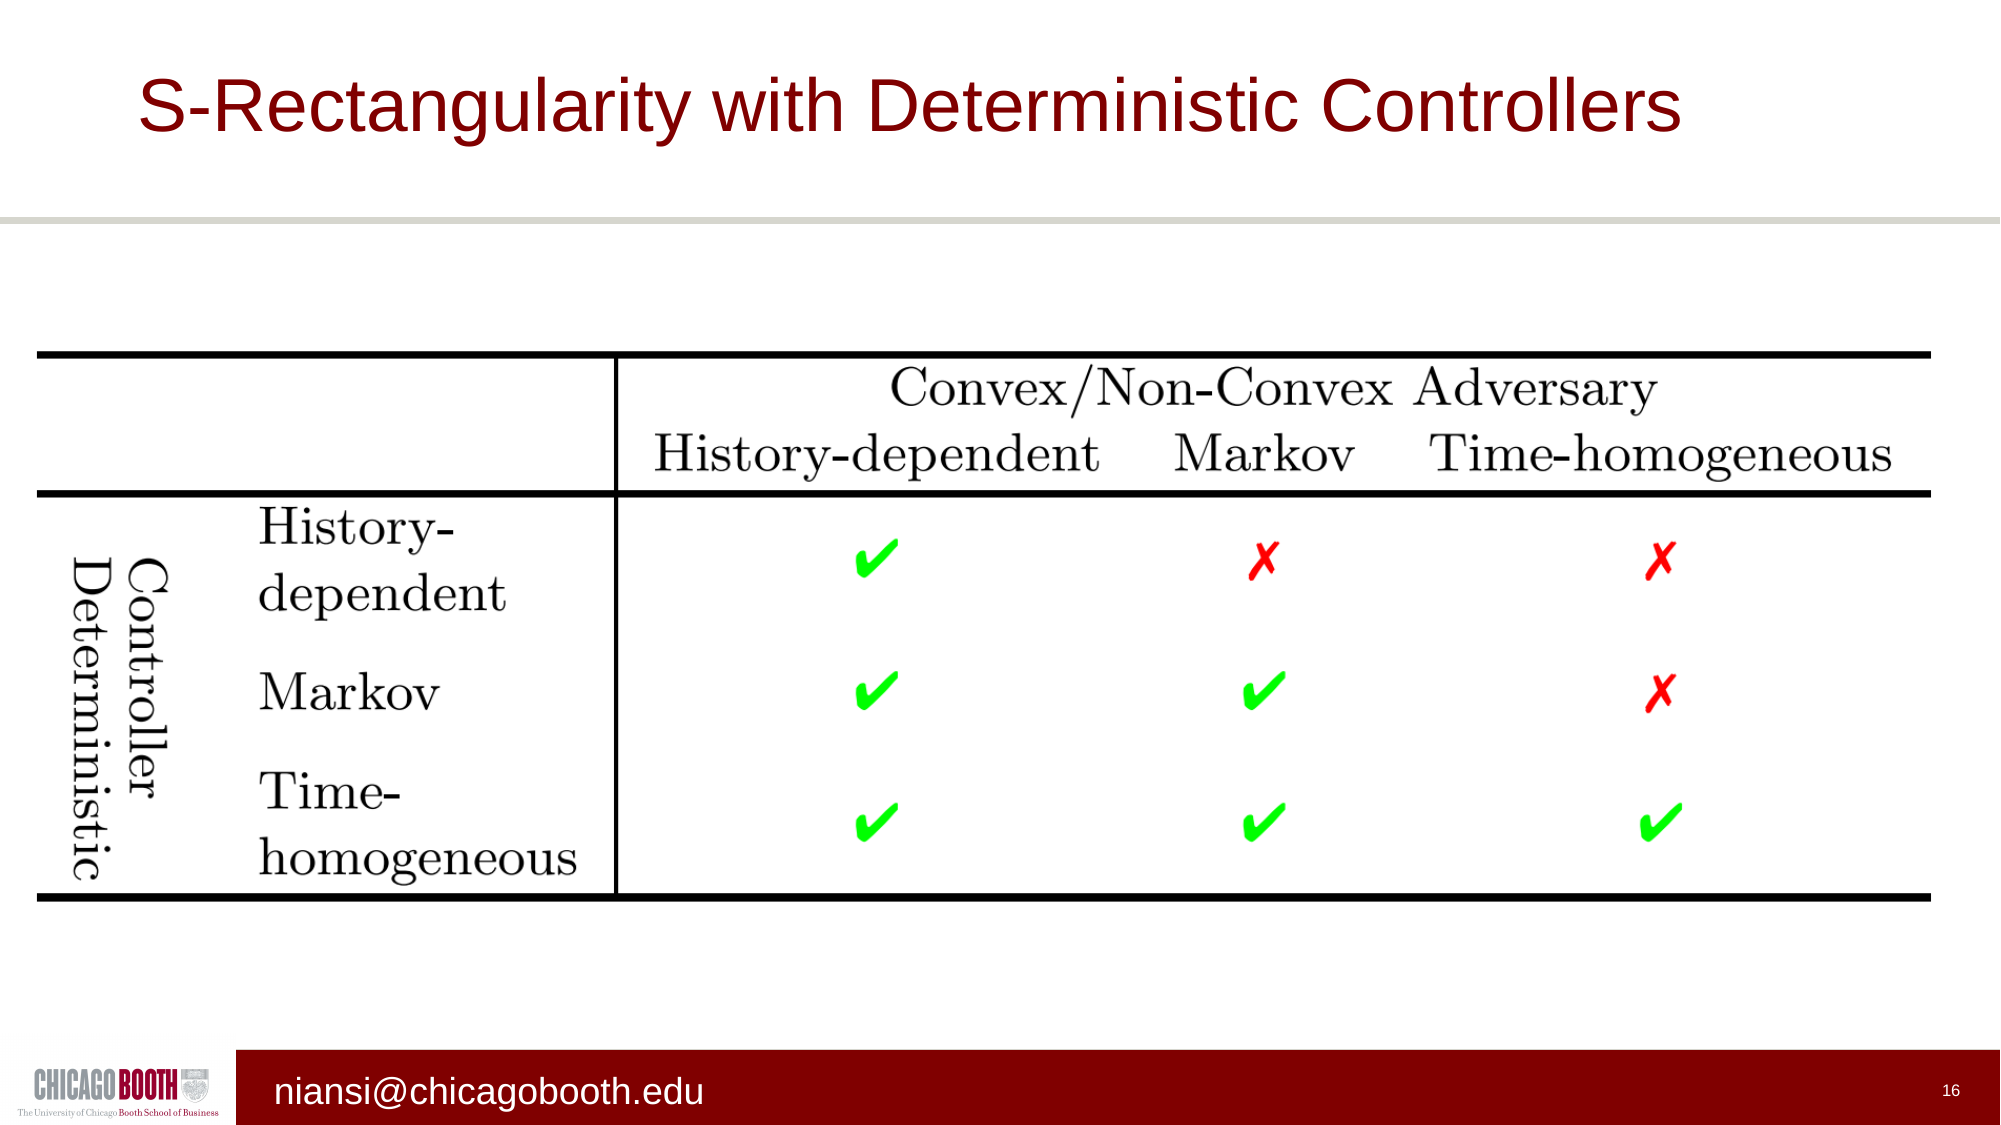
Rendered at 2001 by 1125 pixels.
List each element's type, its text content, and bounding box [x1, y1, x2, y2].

title S-Rectangularity with Deterministic Controllers [137, 0, 1863, 216]
picture [17, 346, 1951, 929]
picture [0, 1033, 236, 1125]
slide_number 16 [1412, 1059, 1976, 1120]
